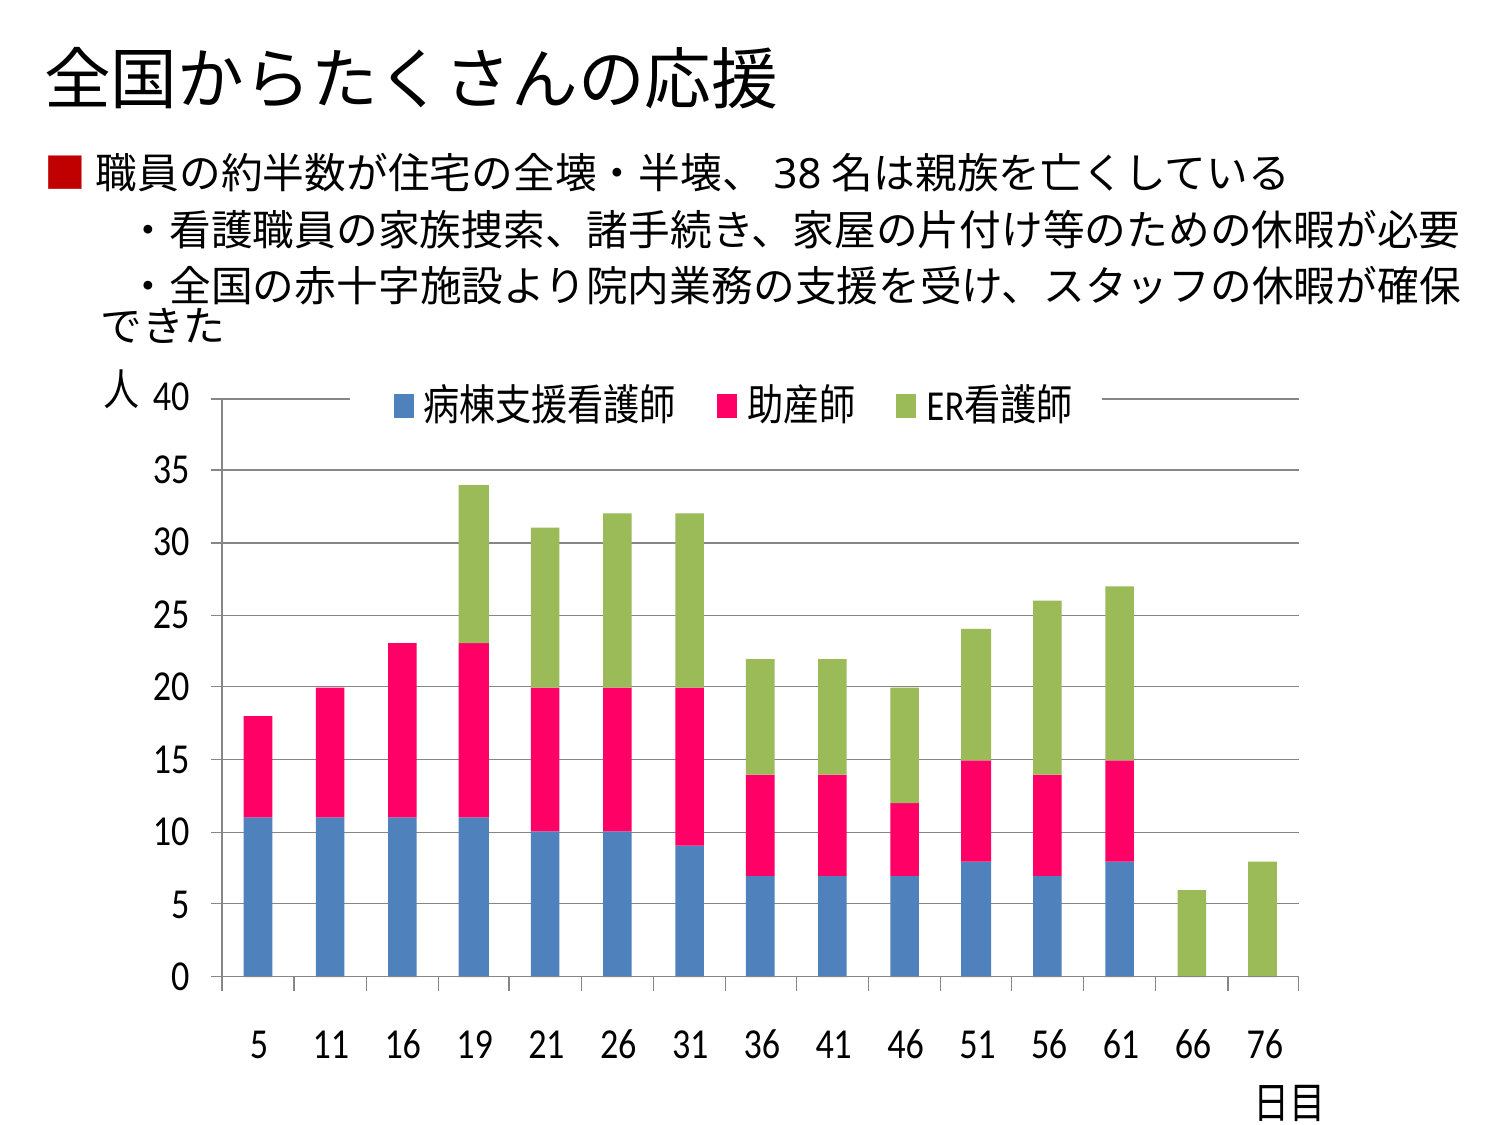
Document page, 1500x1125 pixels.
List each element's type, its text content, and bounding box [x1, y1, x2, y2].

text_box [76, 349, 1377, 1125]
text_box 全国からたくさんの応援 [29, 29, 1288, 125]
text_box ■職員の約半数が住宅の全壊・半壊、38名は親族を亡くしている ・看護職員の家族捜索、諸手続き、家屋の片付け等のための休暇が必要 ・全国の赤十字施設より院内業務の支援を受け、スタッフの休暇が確保できた [29, 148, 1500, 338]
